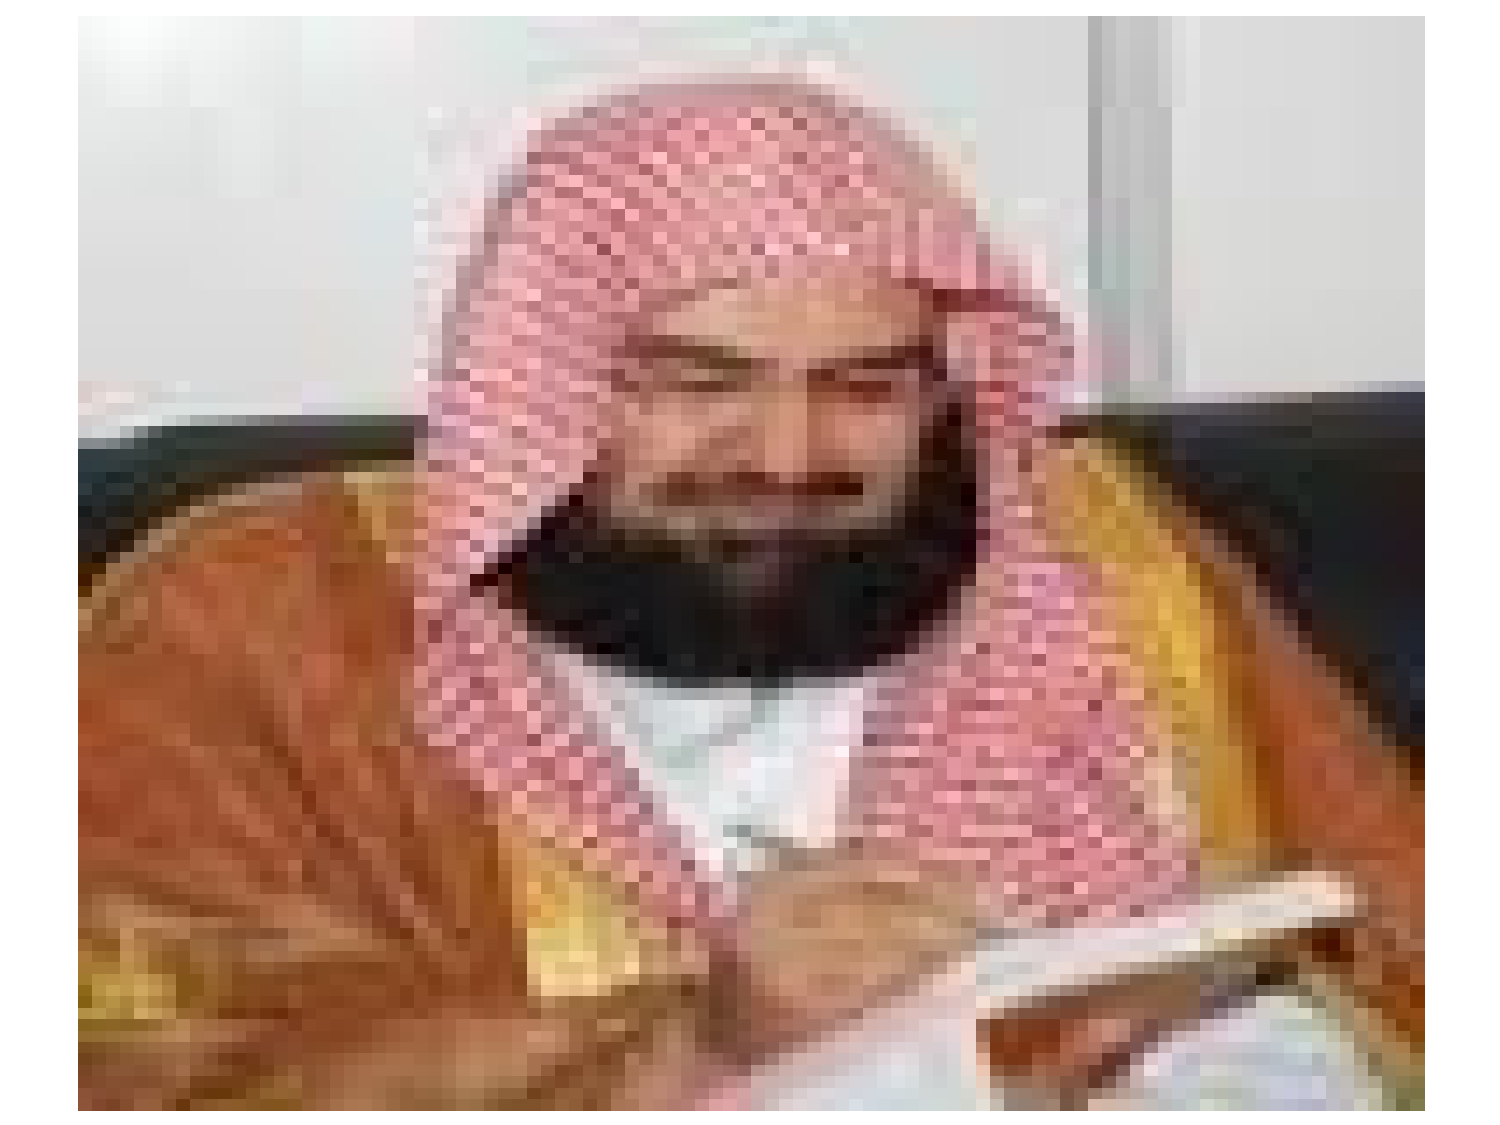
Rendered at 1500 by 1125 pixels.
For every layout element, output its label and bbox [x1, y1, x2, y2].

picture [78, 16, 1426, 1111]
